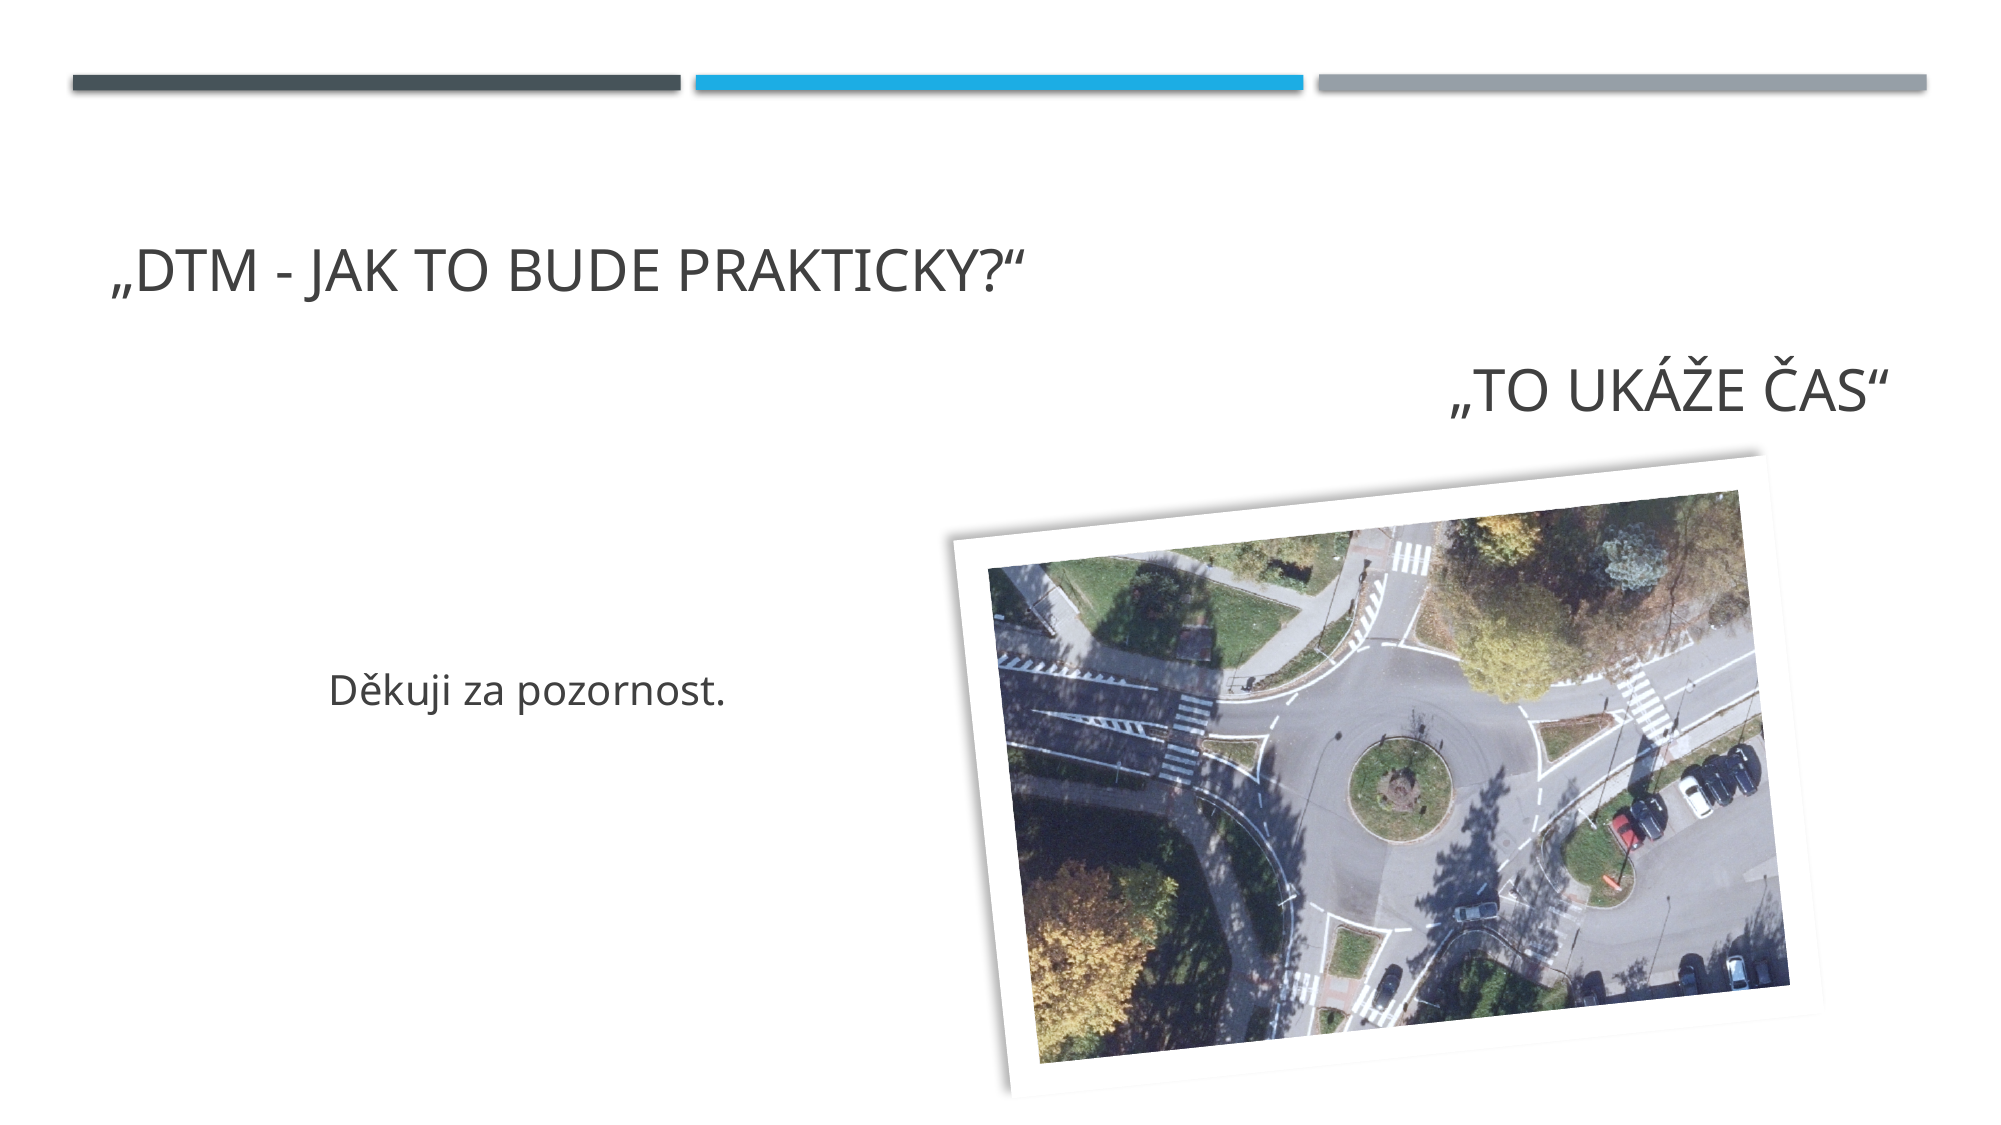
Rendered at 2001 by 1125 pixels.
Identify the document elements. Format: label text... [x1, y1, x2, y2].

list „to ukáže čas“ [95, 313, 1905, 455]
text_box Děkuji za pozornost. [134, 562, 922, 723]
title „DTM - jak to bude prakticky?“ [95, 115, 1905, 311]
picture [989, 490, 1790, 1063]
